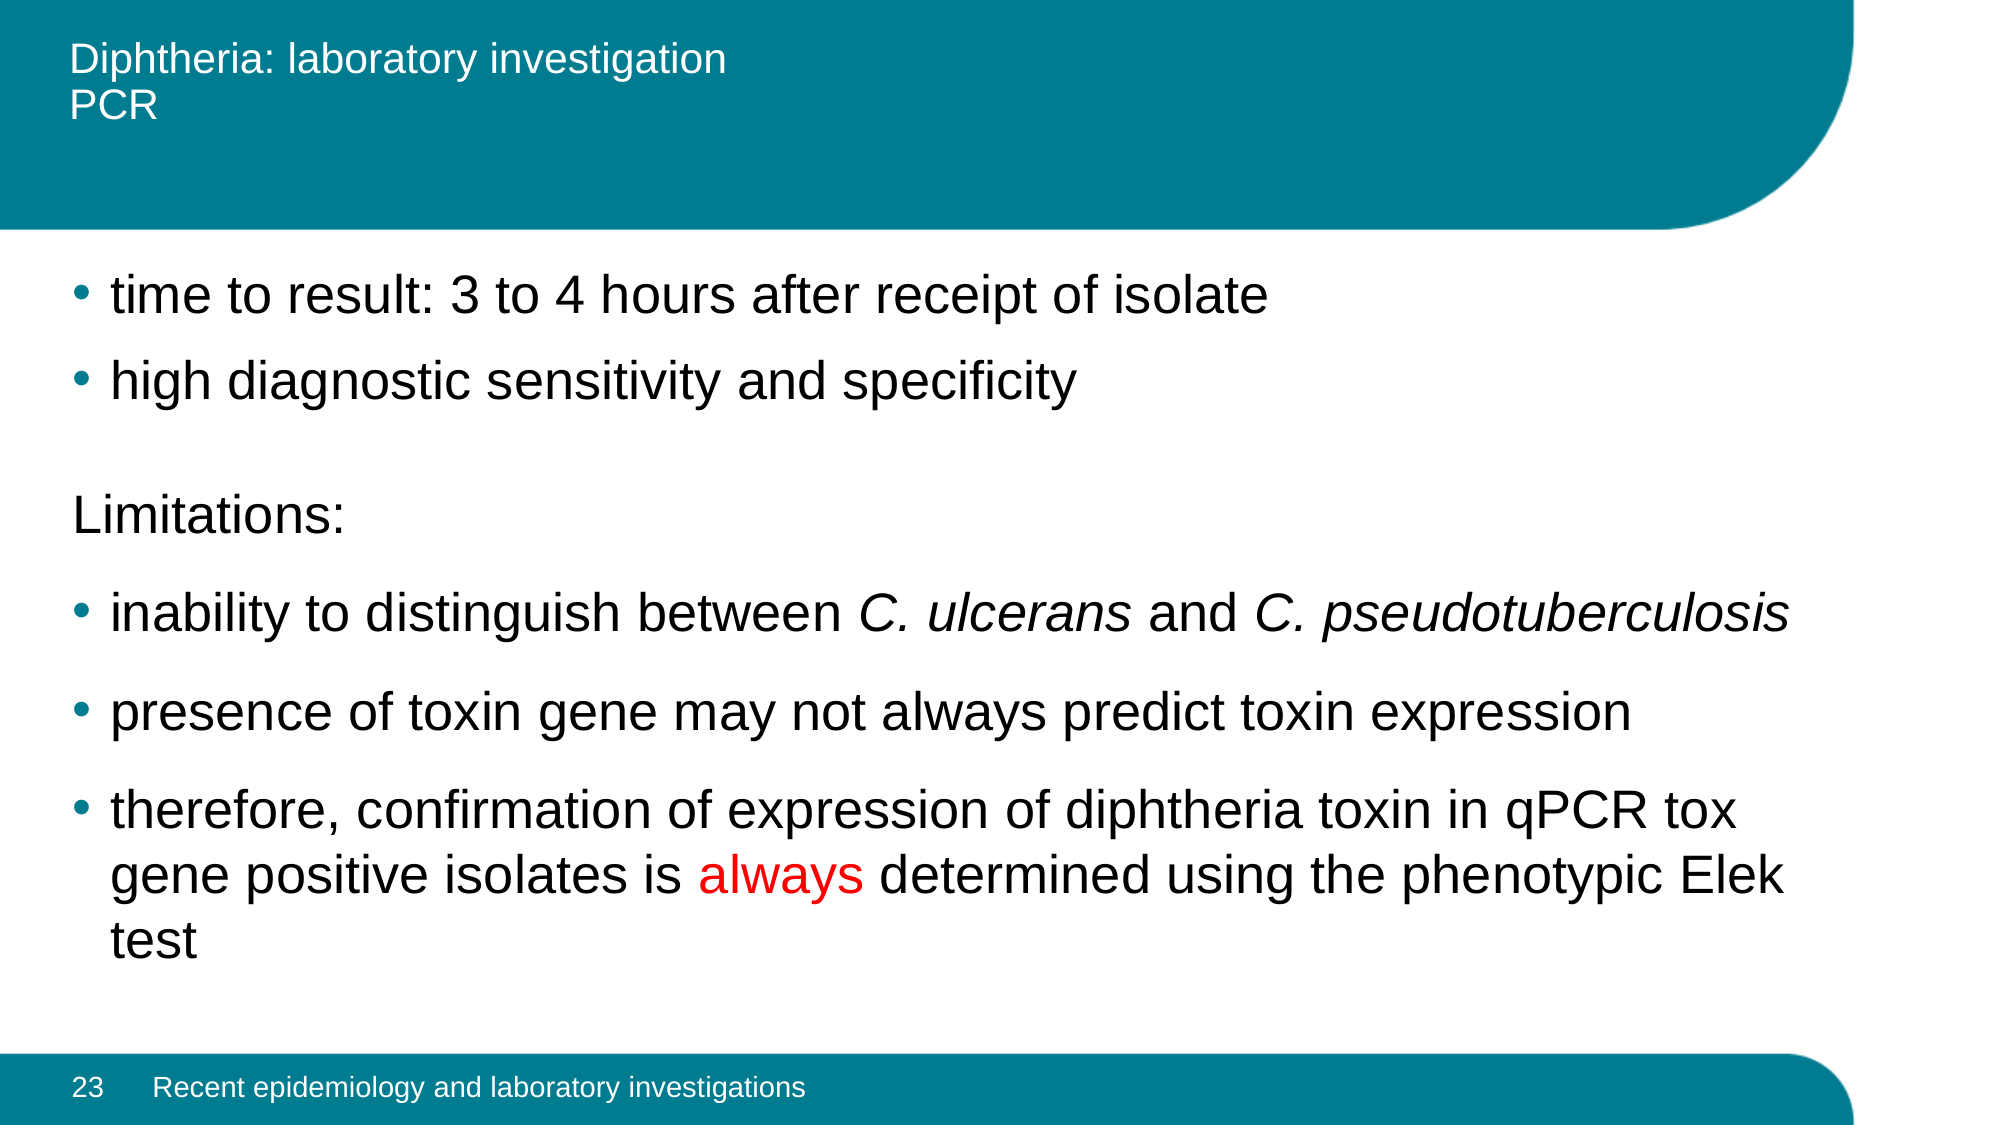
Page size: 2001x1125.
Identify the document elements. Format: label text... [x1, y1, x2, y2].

footer Recent epidemiology and laboratory investigations [137, 1056, 1780, 1116]
title Diphtheria: laboratory investigation PCR [54, 29, 1780, 189]
slide_number 23 [21, 1056, 120, 1117]
text_box time to result: 3 to 4 hours after receipt of isolate high diagnostic sensitivity and specificity Limitations: inability to distinguish between C. ulcerans and C. pseudotuberculosis presence of toxin gene may not always predict toxin expression therefore, confirmation of expression of diphtheria toxin in qPCR tox gene positive isolates is always determined using the phenotypic Elek test [57, 252, 1883, 1006]
